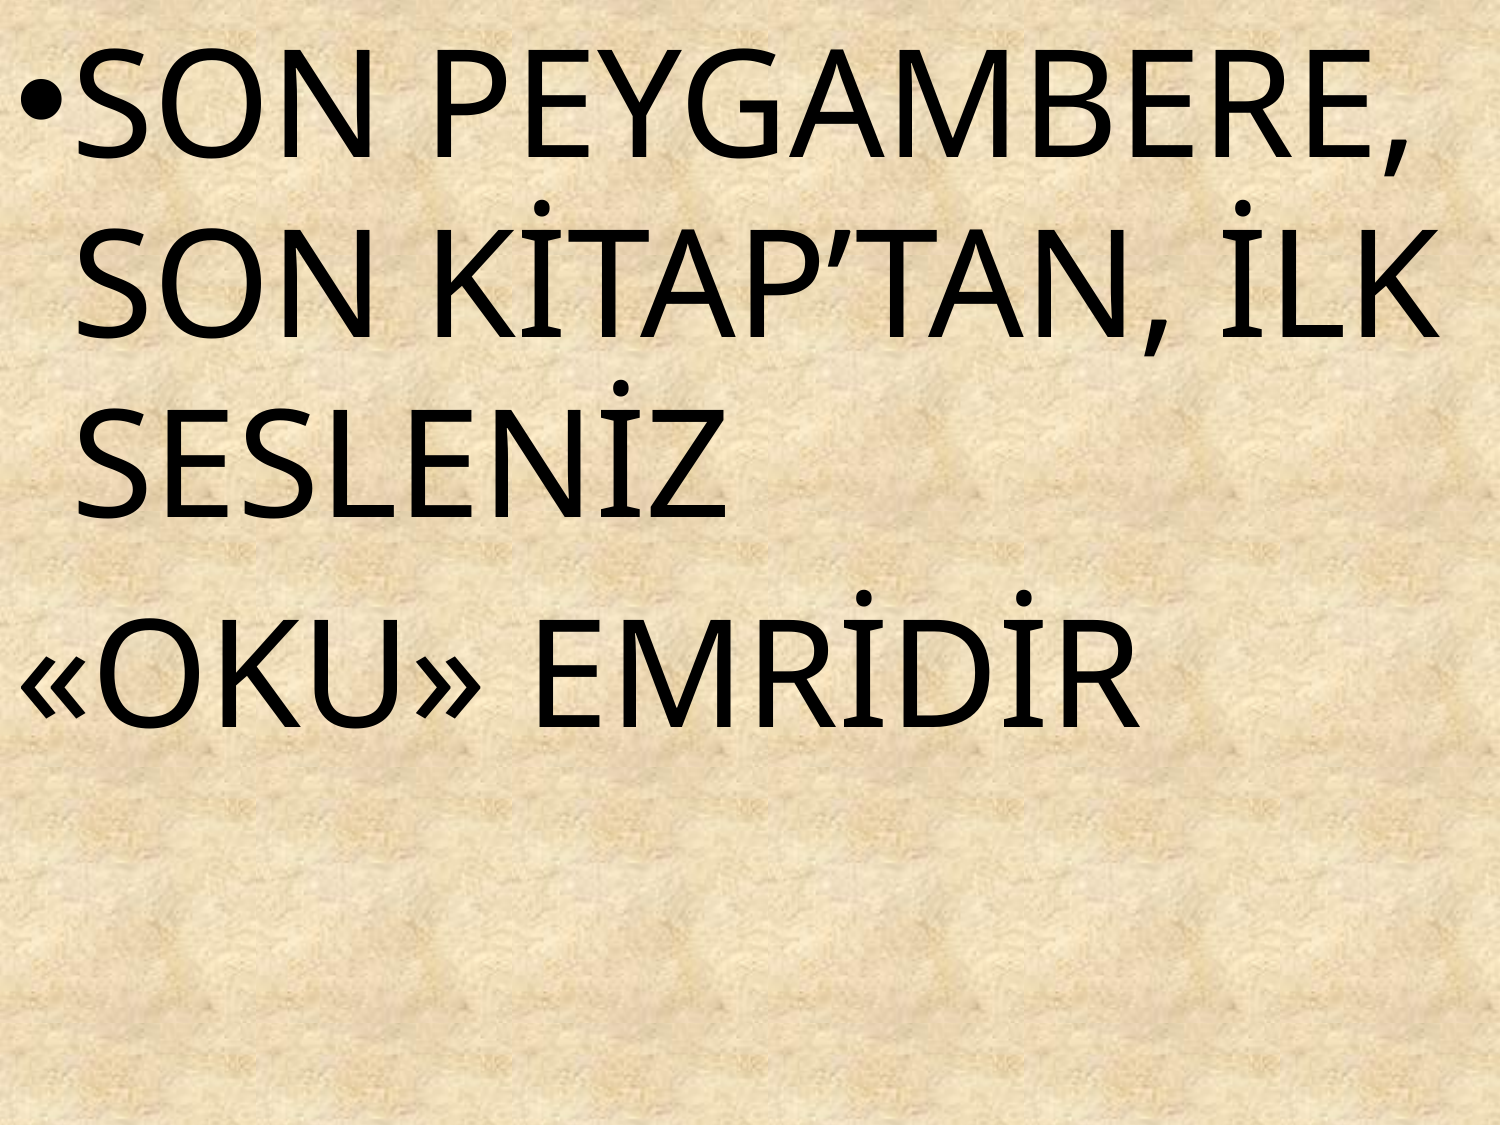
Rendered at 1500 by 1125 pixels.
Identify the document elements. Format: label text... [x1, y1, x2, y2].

list SON PEYGAMBERE, SON KİTAP’TAN, İLK SESLENİZ «OKU» EMRİDİR [0, 0, 1500, 1125]
